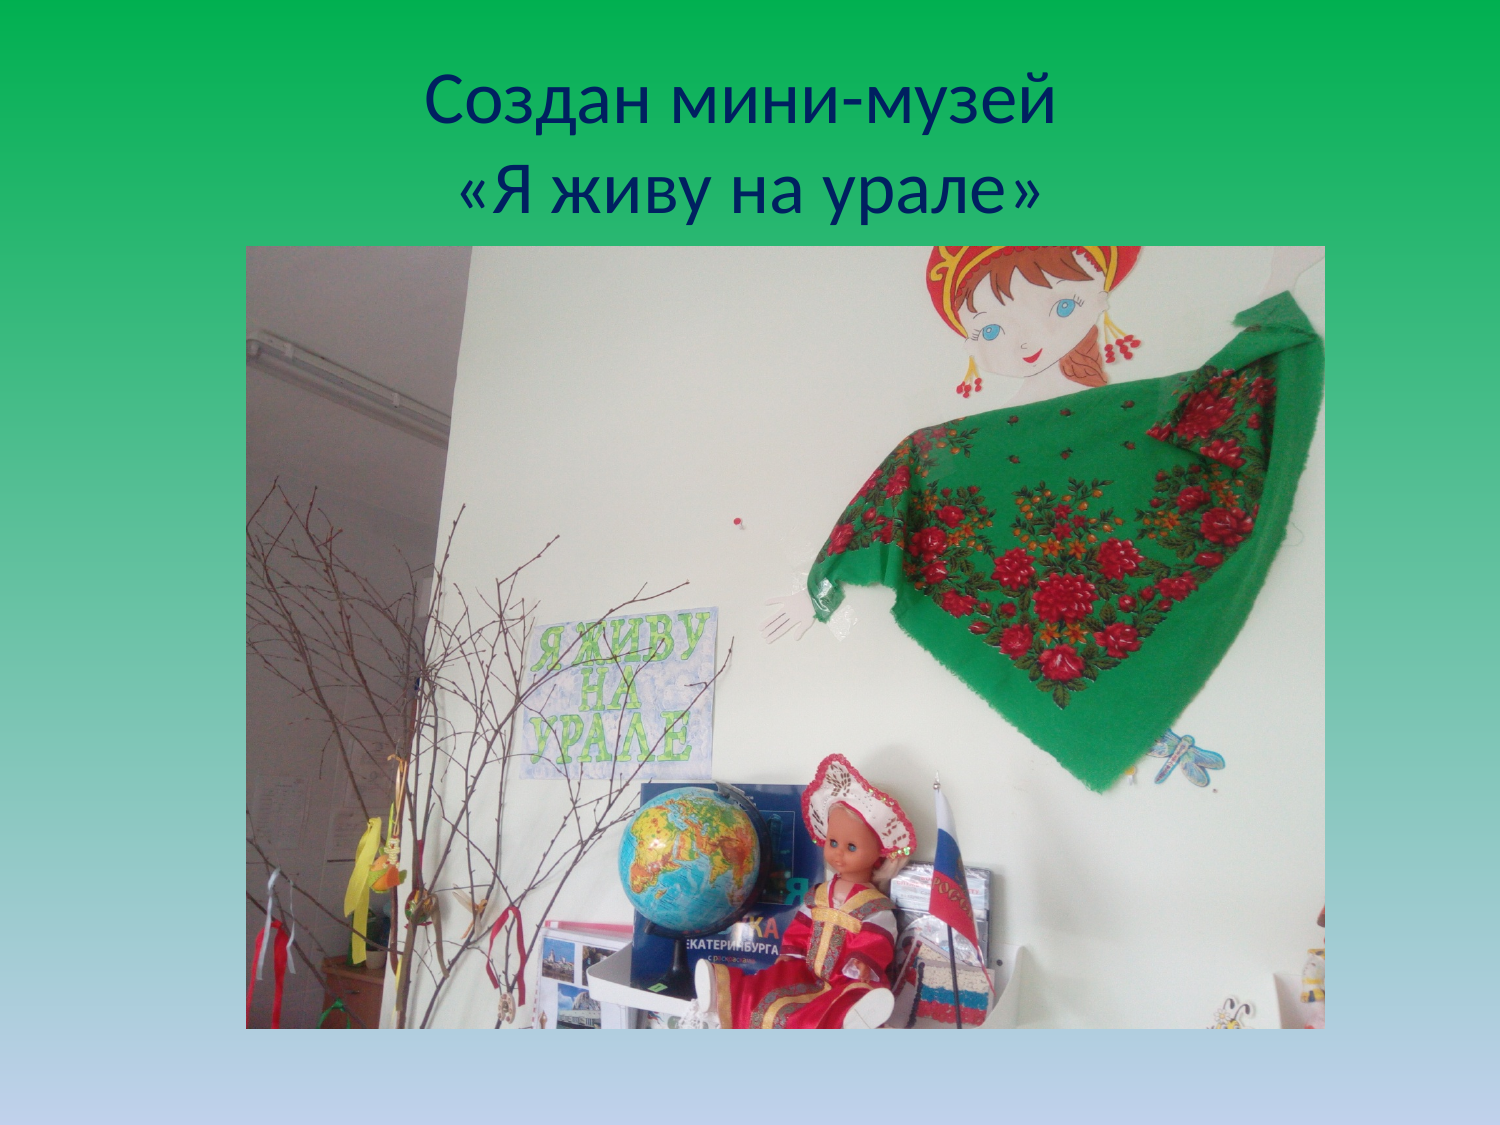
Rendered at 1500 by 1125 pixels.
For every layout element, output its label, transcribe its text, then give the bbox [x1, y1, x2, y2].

picture [245, 245, 1325, 1029]
title Создан мини-музей «Я живу на урале» [75, 45, 1425, 233]
